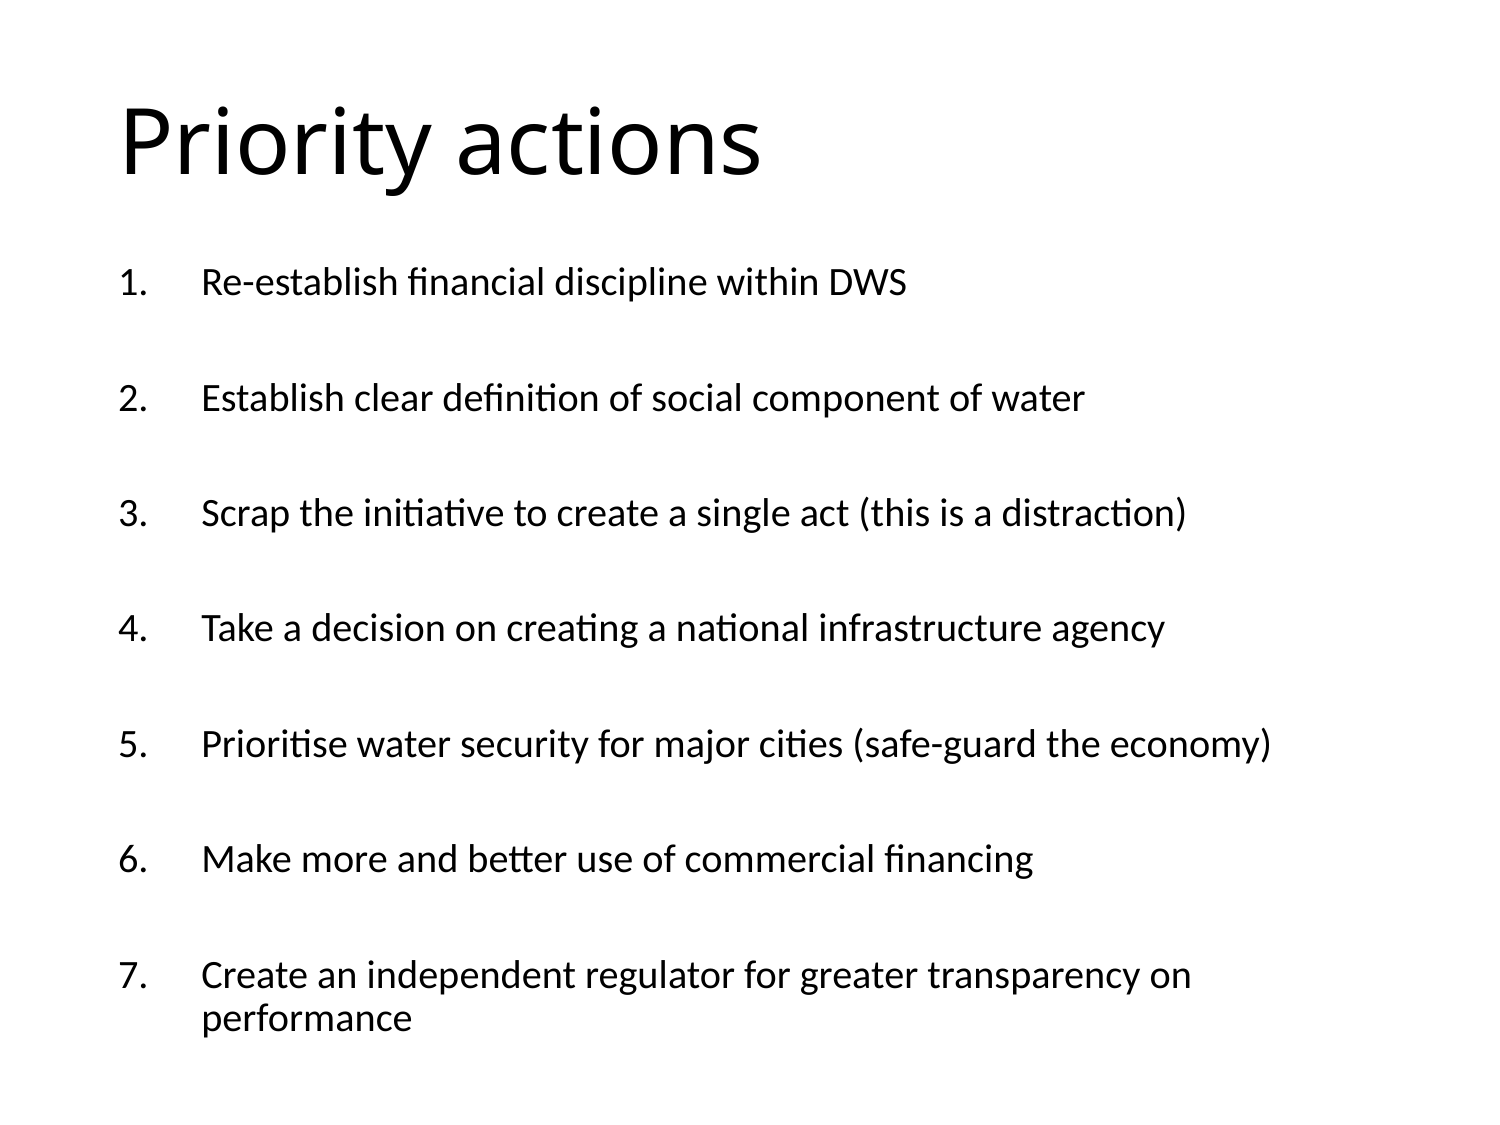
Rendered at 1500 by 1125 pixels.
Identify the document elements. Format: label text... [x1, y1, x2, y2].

title Priority actions [103, 36, 1397, 253]
list Re-establish financial discipline within DWS Establish clear definition of social component of water Scrap the initiative to create a single act (this is a distraction) Take a decision on creating a national infrastructure agency Prioritise water security for major cities (safe-guard the economy) Make more and better use of commercial financing Create an independent regulator for greater transparency on performance [103, 253, 1397, 1053]
